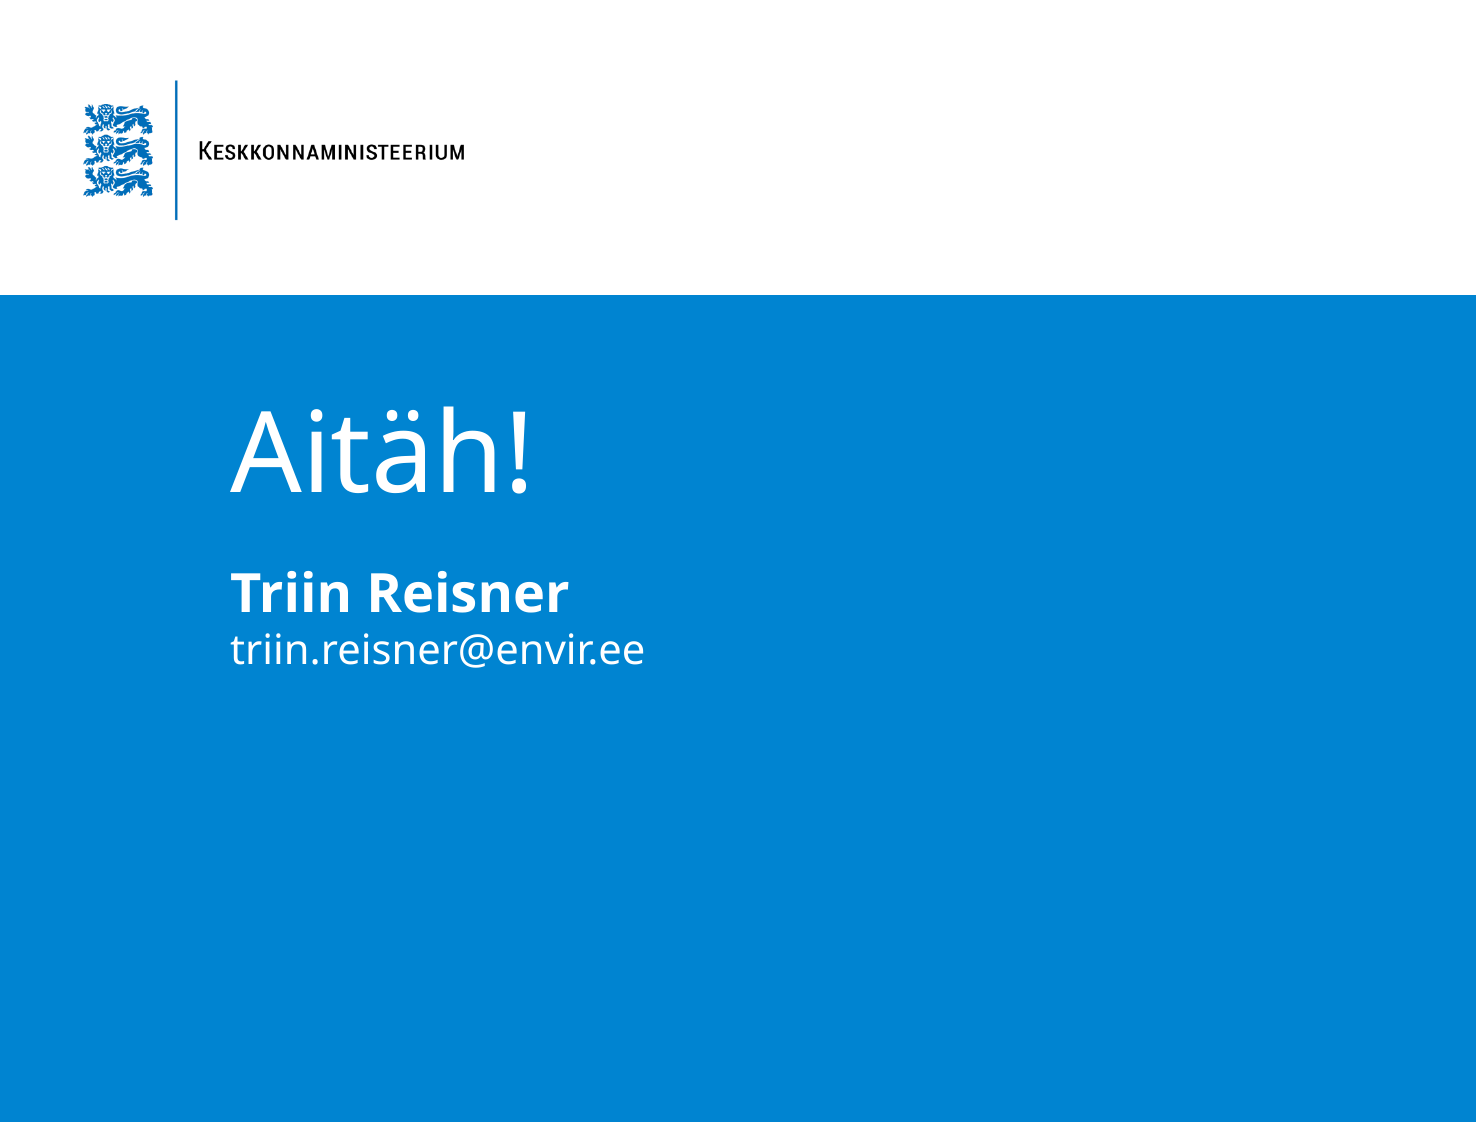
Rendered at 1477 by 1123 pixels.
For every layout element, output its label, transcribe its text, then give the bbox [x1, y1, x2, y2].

picture [59, 56, 524, 243]
title Aitäh! [230, 383, 632, 485]
table_header [0, 0, 1477, 295]
text_box Triin Reisner triin.reisner@envir.ee [230, 560, 1412, 843]
